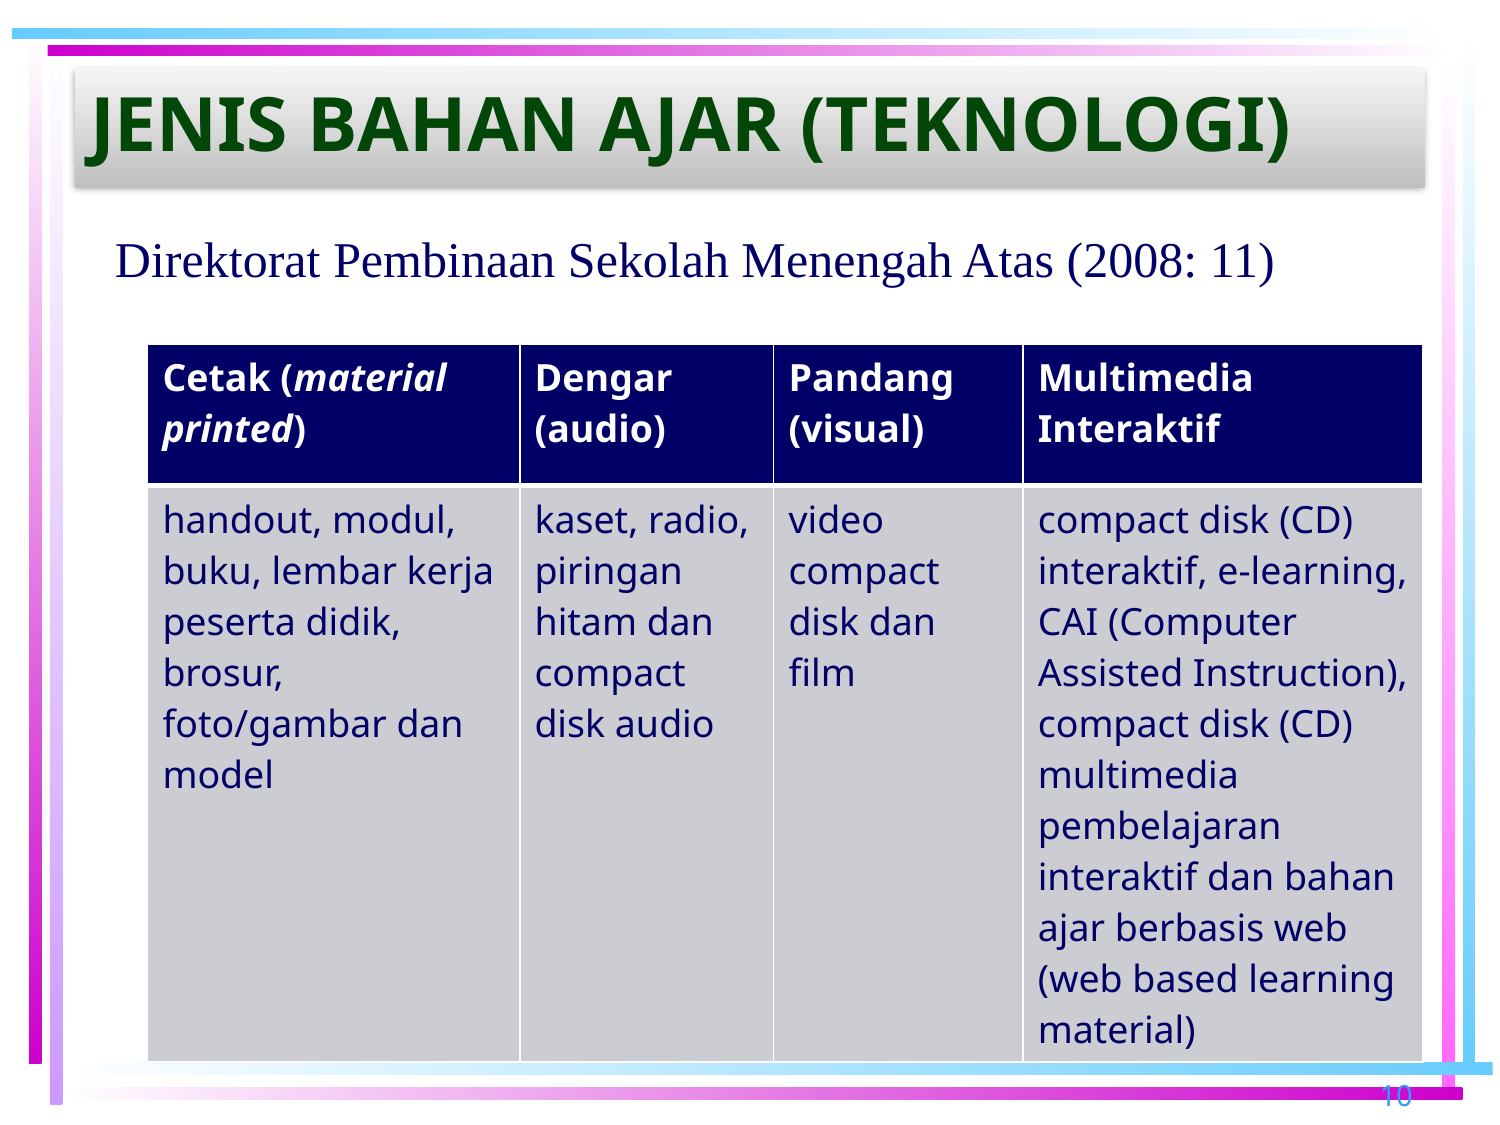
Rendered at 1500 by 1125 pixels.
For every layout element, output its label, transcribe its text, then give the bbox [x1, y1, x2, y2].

table_header Multimedia Interaktif [1024, 345, 1422, 483]
list [74, 152, 1438, 809]
table_cell compact disk (CD) interaktif, e-learning, CAI (Computer Assisted Instruction), compact disk (CD) multimedia pembelajaran interaktif dan bahan ajar berbasis web (web based learning material) [1024, 488, 1422, 1061]
table_cell video compact disk dan film [774, 488, 1022, 1061]
table_header Dengar (audio) [521, 345, 773, 483]
text_box Direktorat Pembinaan Sekolah Menengah Atas (2008: 11) [100, 219, 1447, 295]
slide_number 10 [1077, 1064, 1429, 1125]
table_cell kaset, radio, piringan hitam dan compact disk audio [521, 488, 773, 1061]
table_cell handout, modul, buku, lembar kerja peserta didik, brosur, foto/gambar dan model [148, 488, 519, 1061]
title Jenis bahan ajar (Teknologi) [74, 68, 1426, 152]
table_header Cetak (material printed) [148, 345, 519, 483]
table_header Pandang (visual) [774, 345, 1022, 483]
